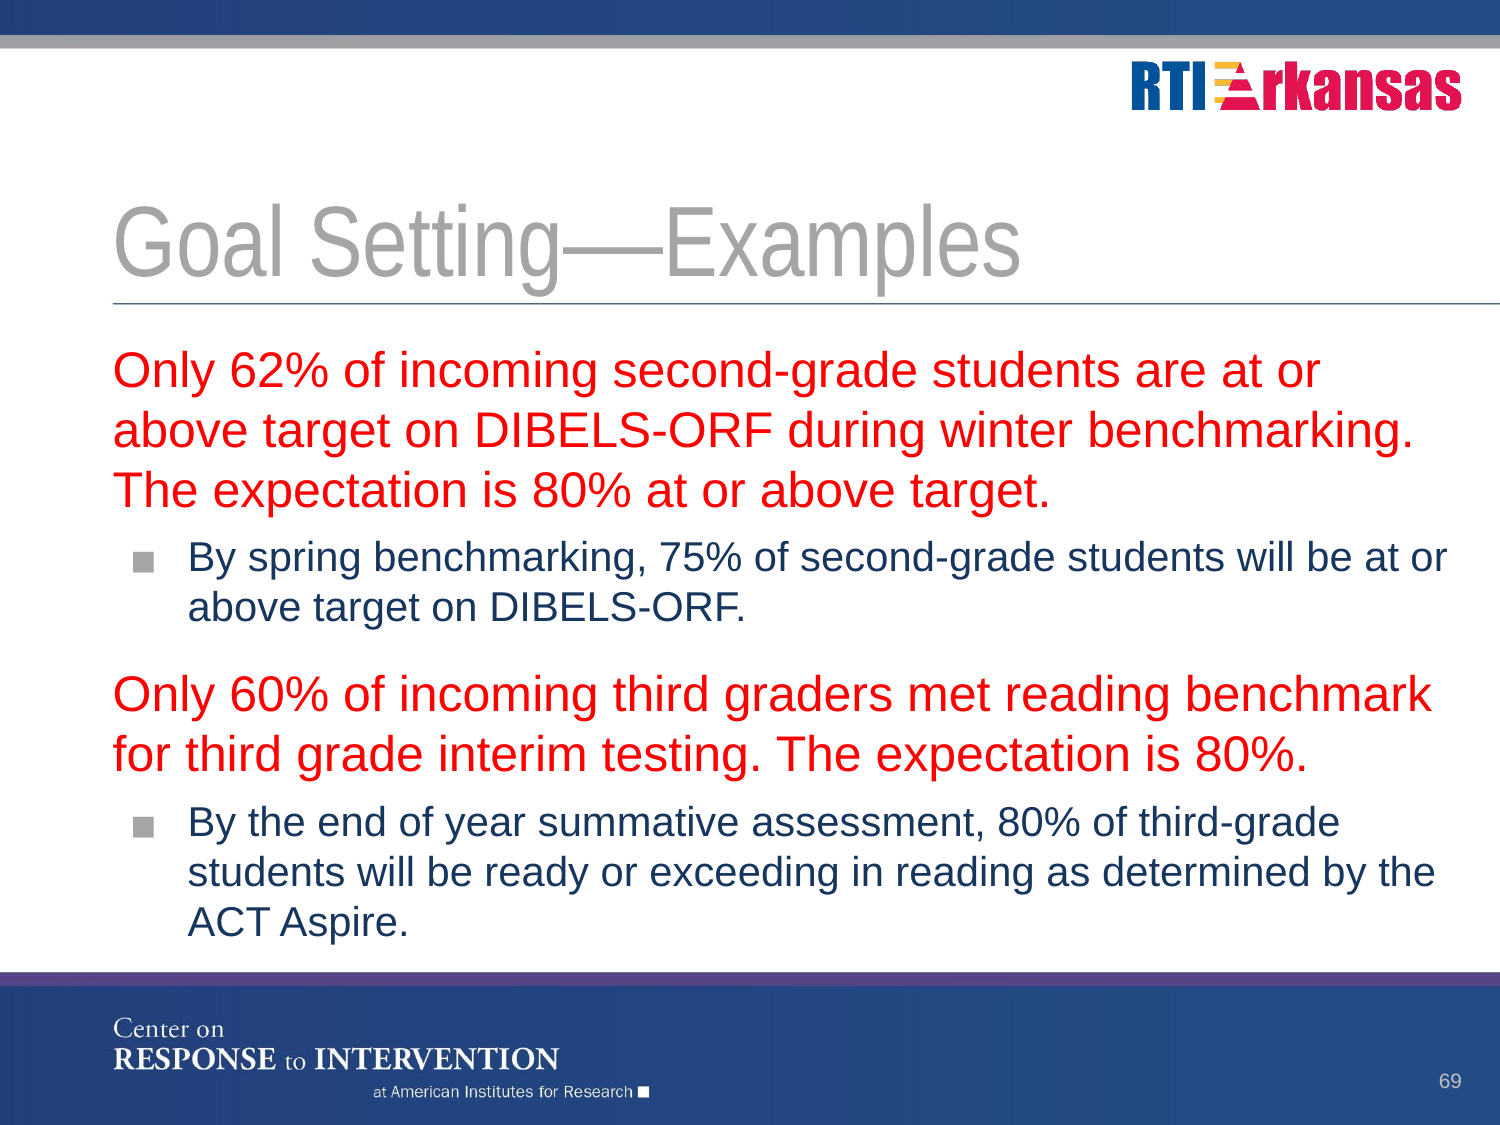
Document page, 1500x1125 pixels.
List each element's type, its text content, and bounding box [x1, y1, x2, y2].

slide_number ‹#› [1436, 1067, 1462, 1093]
picture [0, 0, 1500, 1125]
list Only 60% of incoming third graders met reading benchmark for third grade interim testing. The expectation is 80%. By the end of year summative assessment, 80% of third-grade students will be ready or exceeding in reading as determined by the ACT Aspire. [112, 661, 1462, 926]
title Goal Setting—Examples [112, 52, 1462, 296]
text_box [1112, 54, 1500, 172]
list Only 62% of incoming second-grade students are at or above target on DIBELS-ORF during winter benchmarking. The expectation is 80% at or above target. By spring benchmarking, 75% of second-grade students will be at or above target on DIBELS-ORF. [112, 337, 1462, 661]
